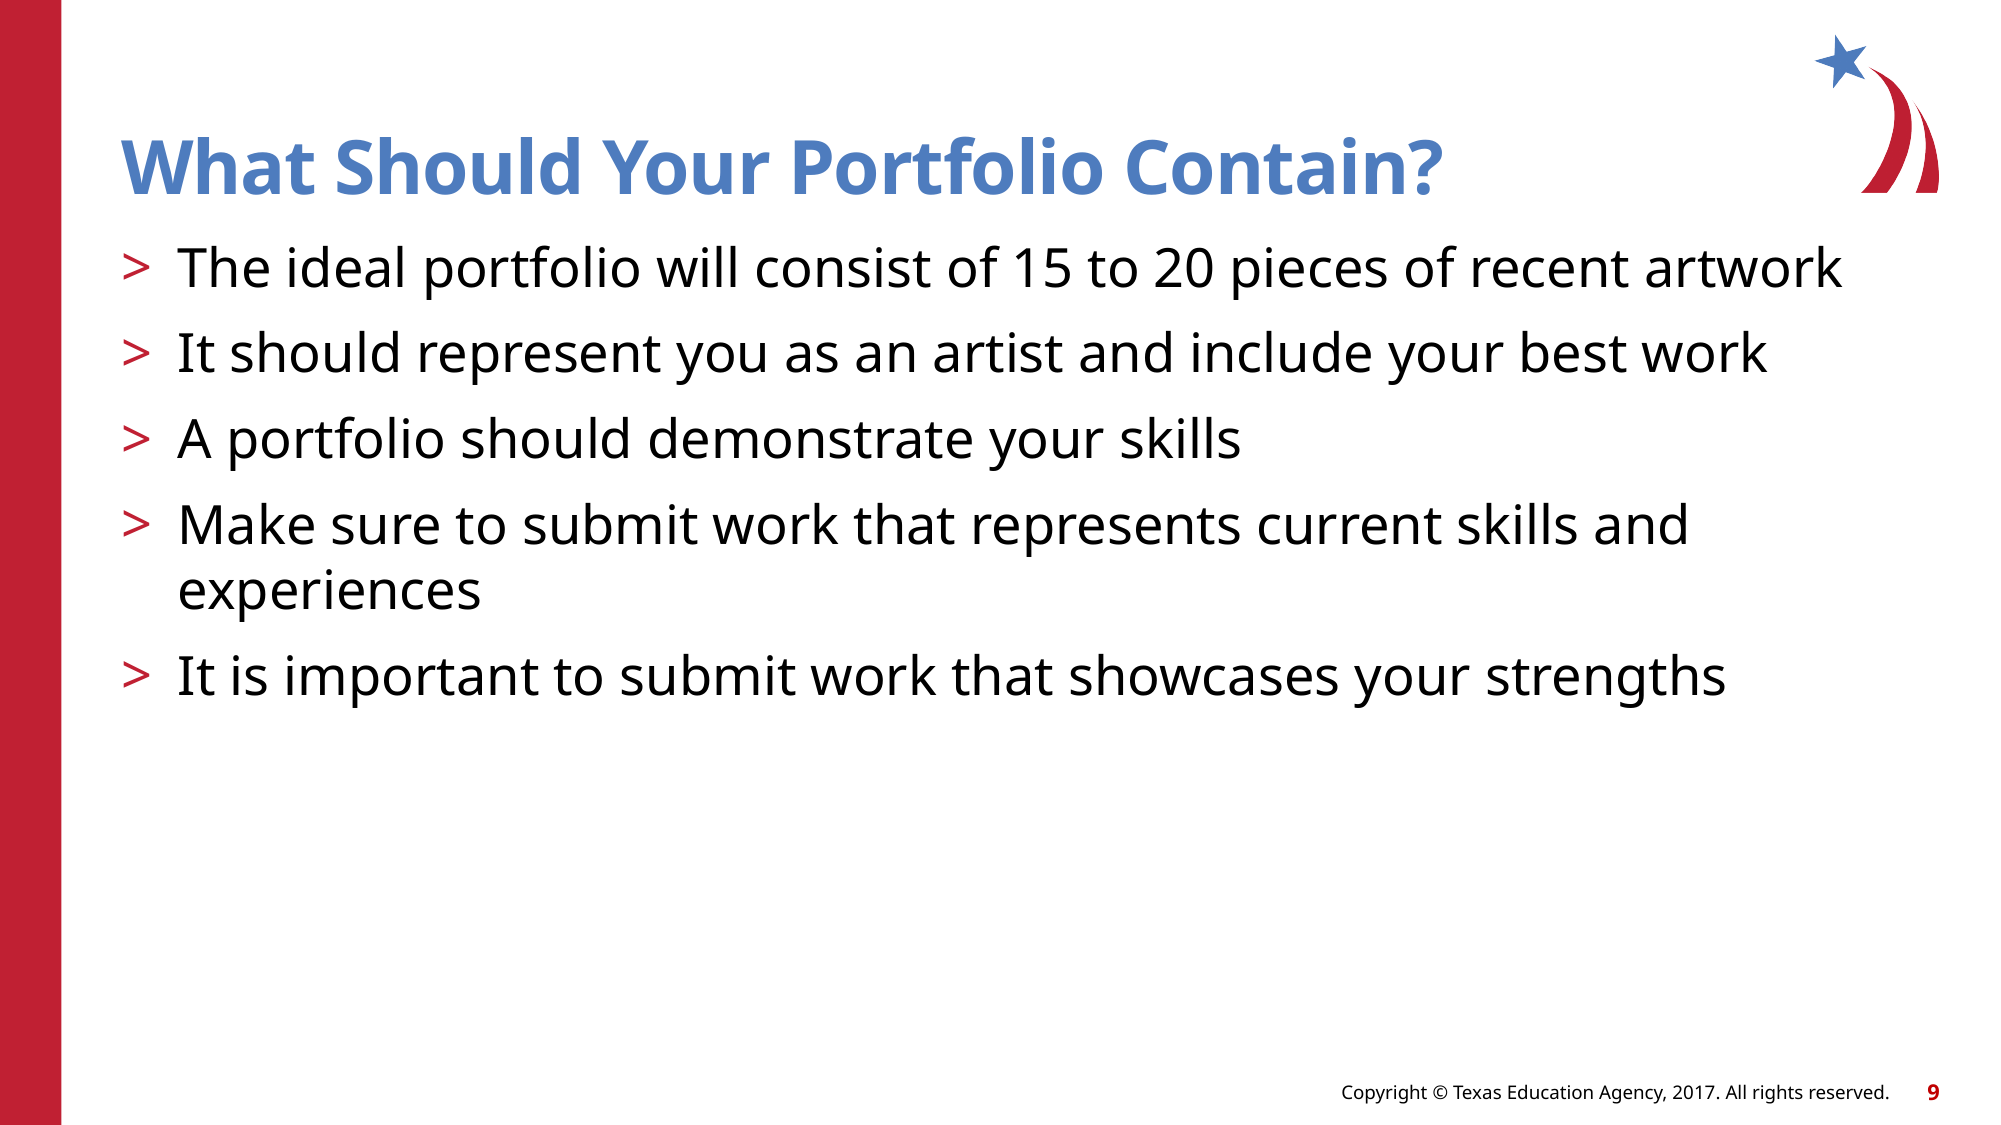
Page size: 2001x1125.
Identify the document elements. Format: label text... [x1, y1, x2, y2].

picture [1814, 34, 1939, 193]
list The ideal portfolio will consist of 15 to 20 pieces of recent artwork It should represent you as an artist and include your best work A portfolio should demonstrate your skills Make sure to submit work that represents current skills and experiences It is important to submit work that showcases your strengths [121, 233, 1936, 1010]
title What Should Your Portfolio Contain? [121, 66, 1772, 211]
